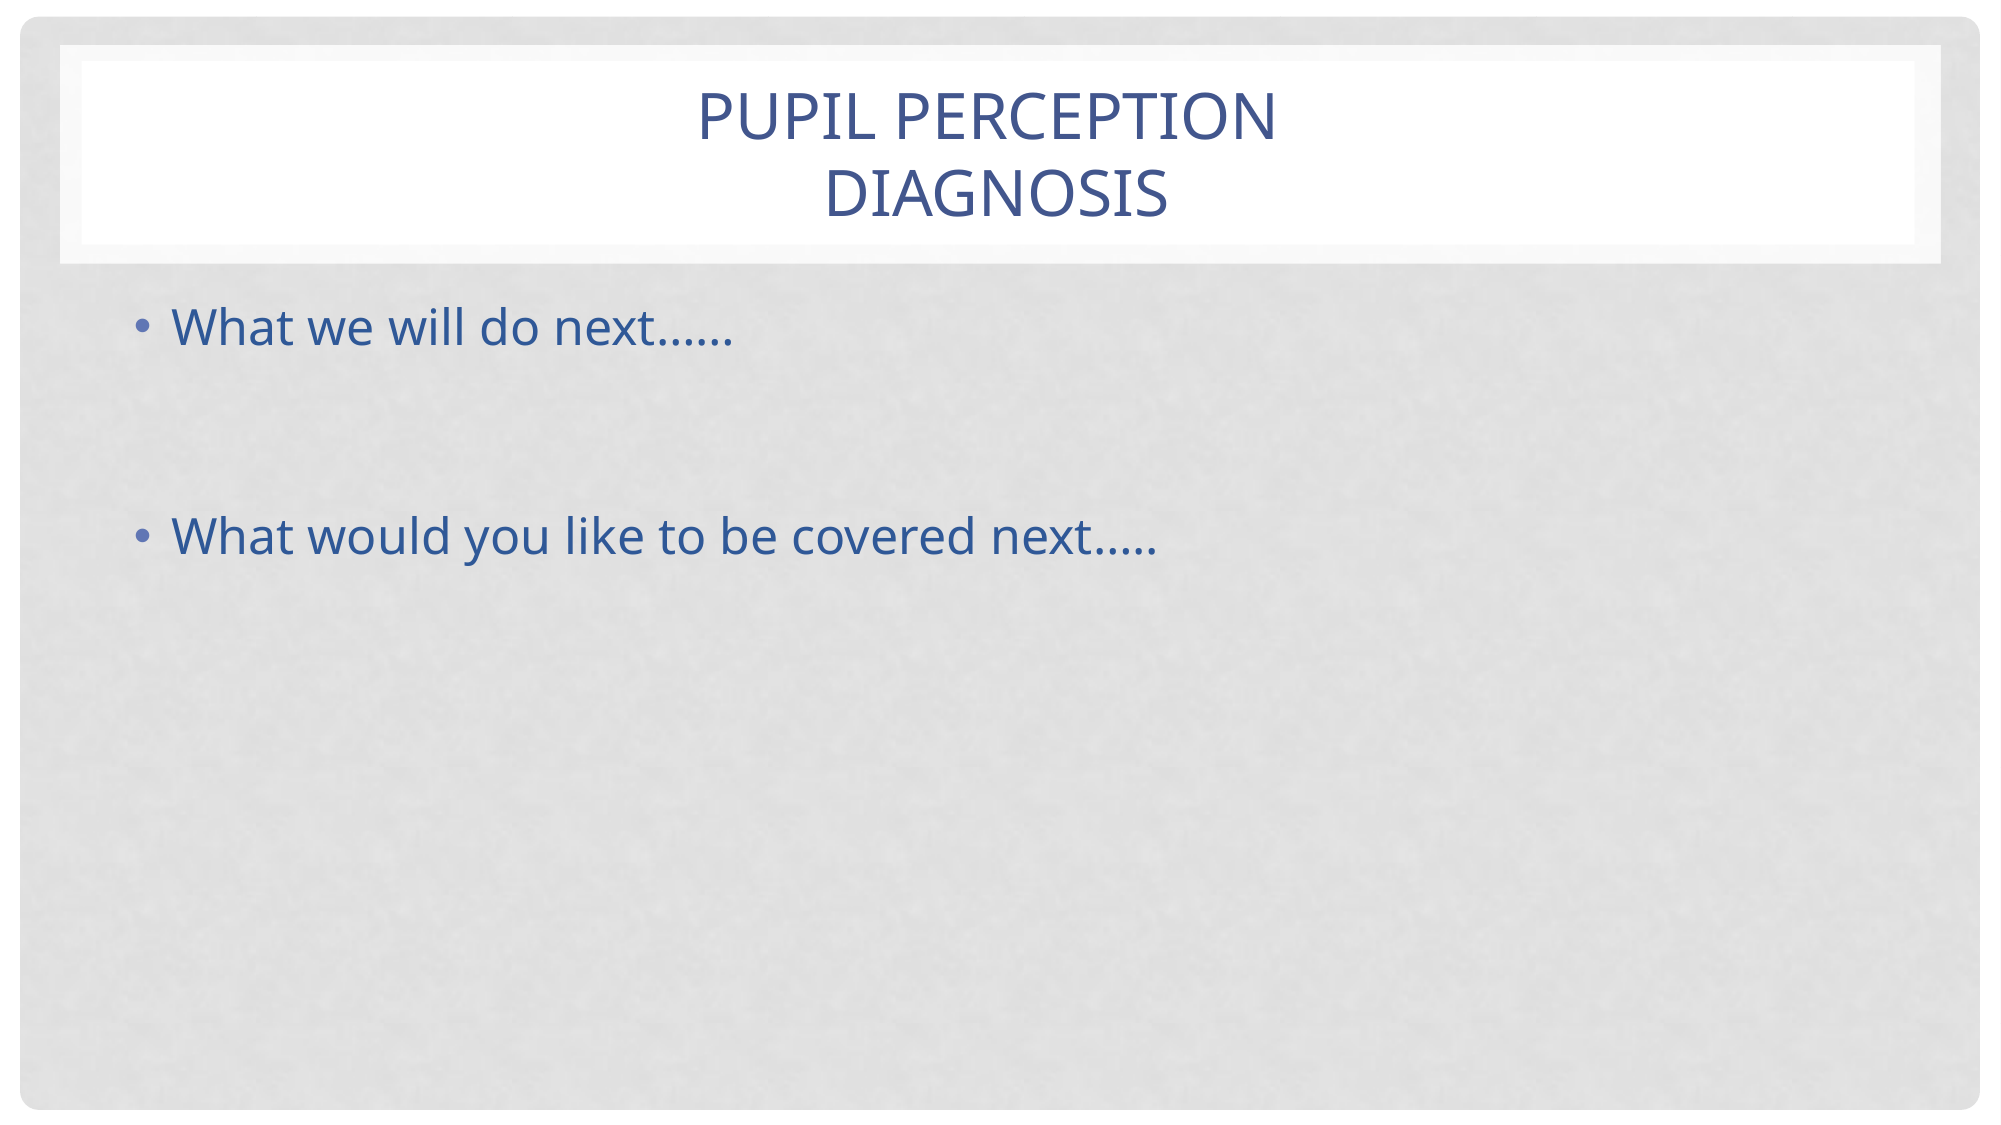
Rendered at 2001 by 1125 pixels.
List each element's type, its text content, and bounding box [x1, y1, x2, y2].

list What we will do next…… What would you like to be covered next….. [99, 287, 1900, 1005]
title Pupil perception diagnosis [93, 66, 1900, 238]
